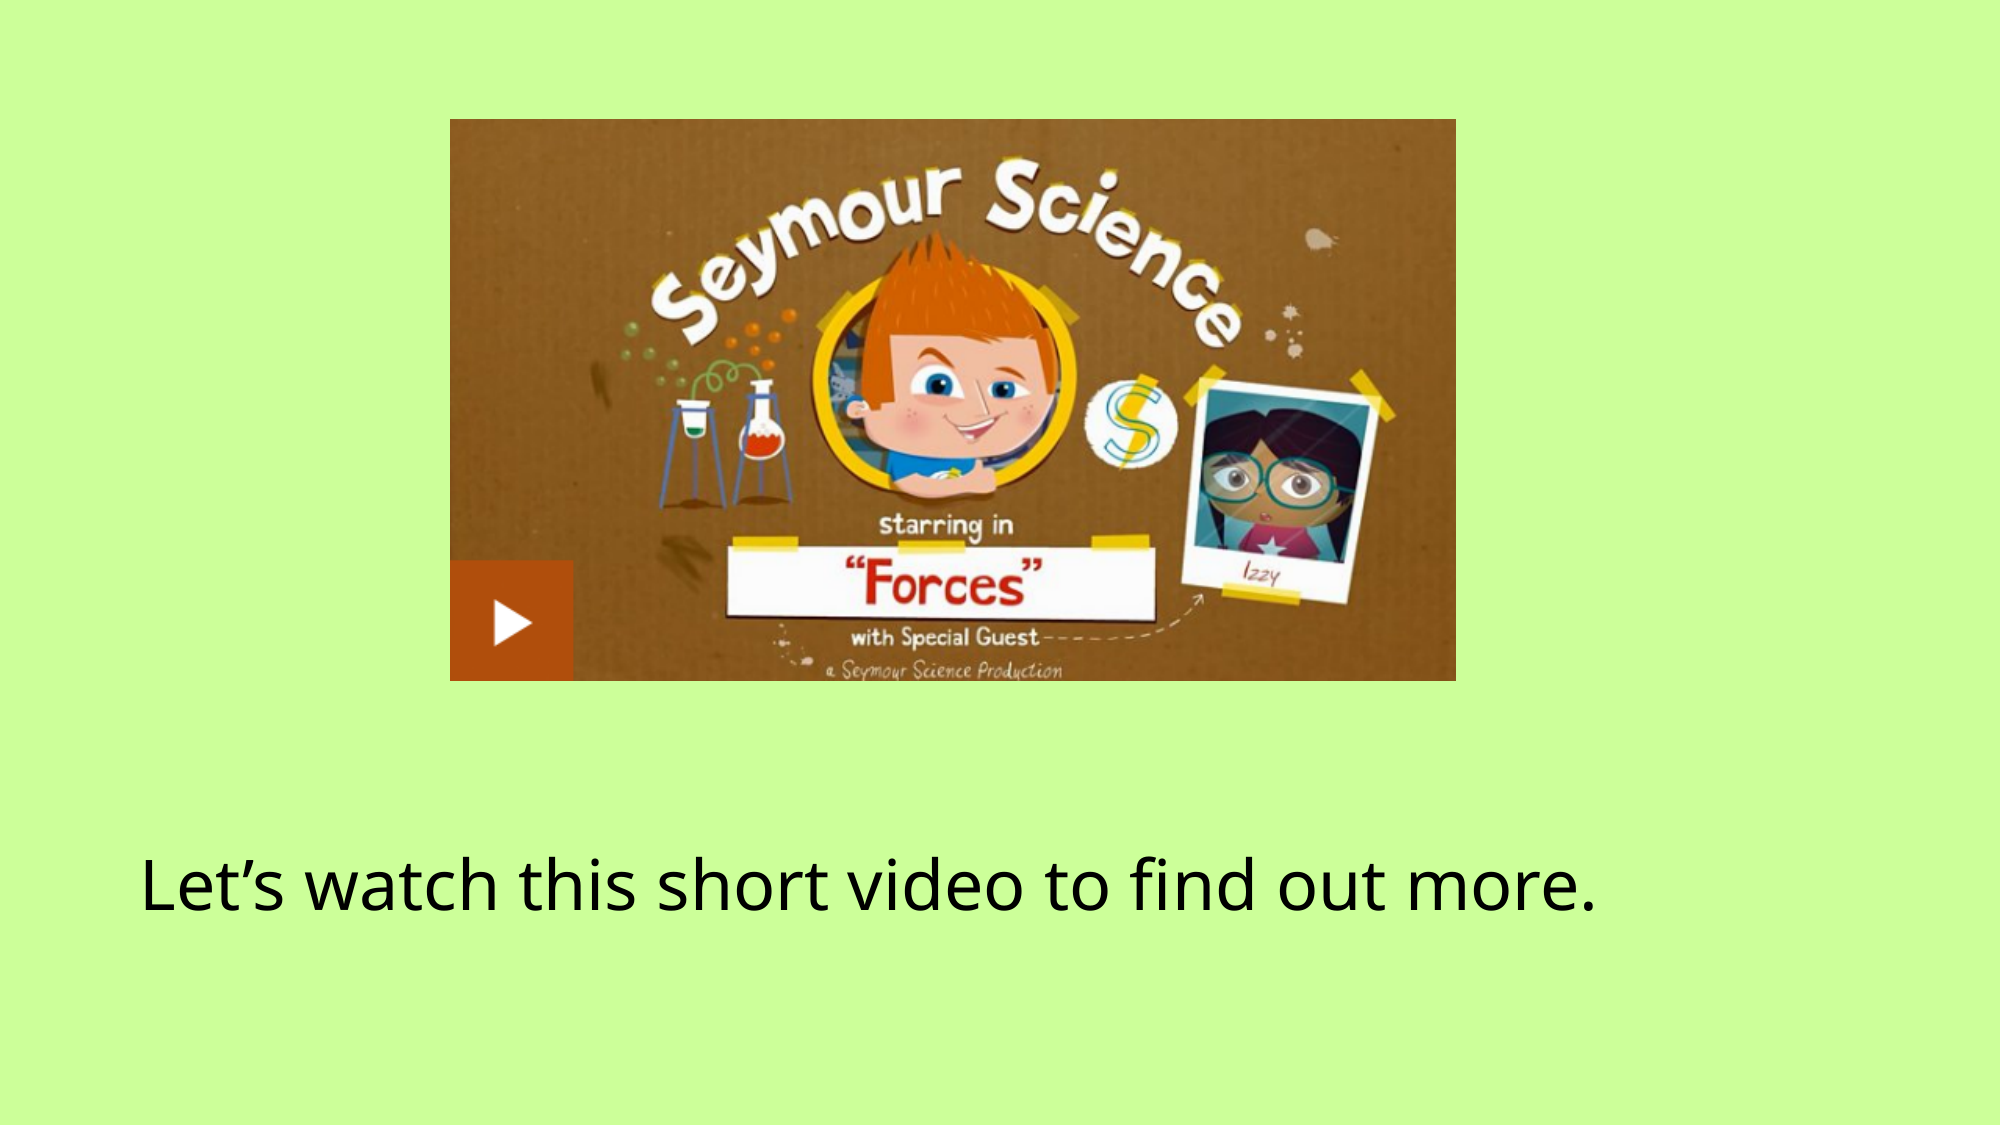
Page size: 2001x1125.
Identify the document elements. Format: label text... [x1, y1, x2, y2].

subtitle Let’s watch this short video to find out more. [124, 842, 1625, 983]
picture [450, 119, 1456, 681]
